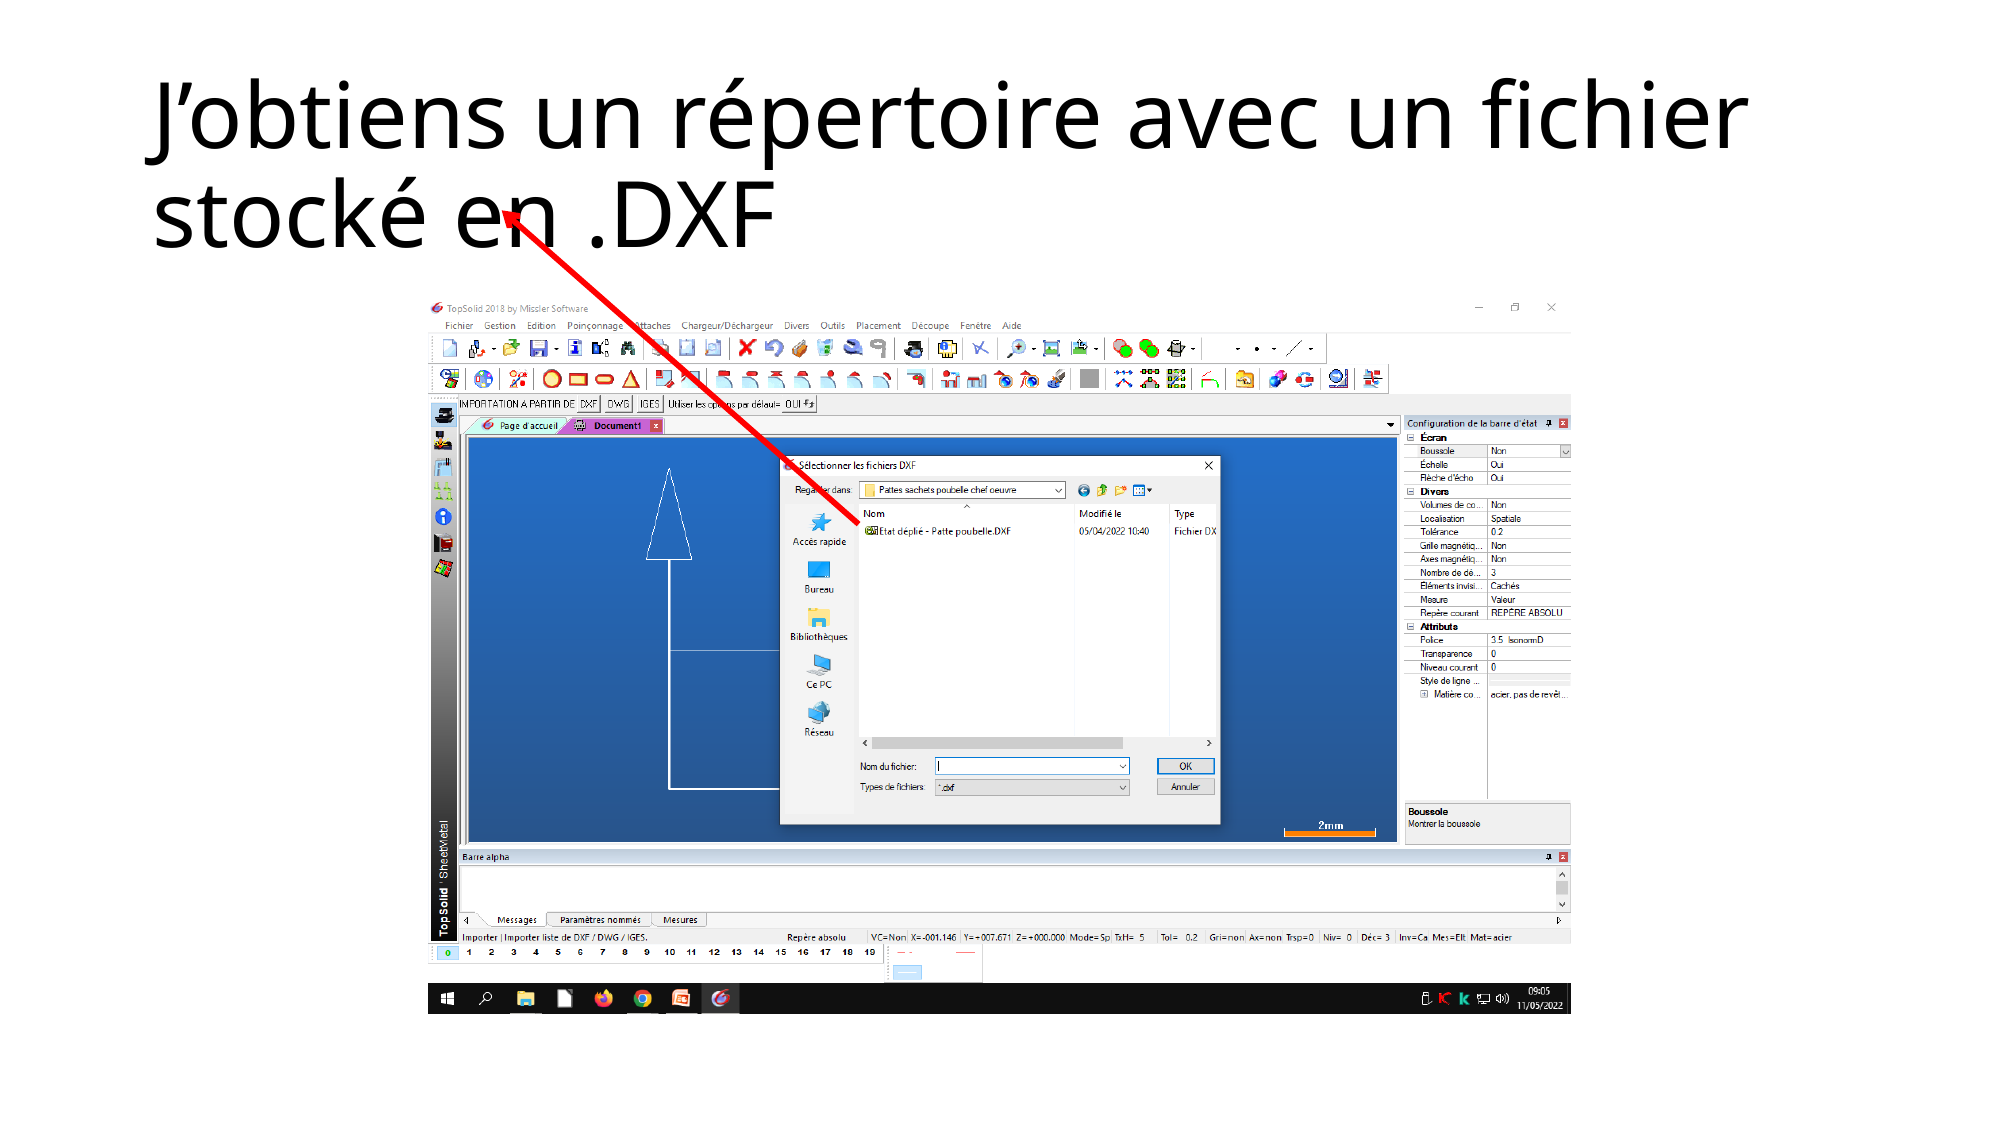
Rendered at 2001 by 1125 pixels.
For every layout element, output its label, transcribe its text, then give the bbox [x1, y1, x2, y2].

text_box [501, 210, 859, 525]
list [428, 299, 1572, 1014]
title J’obtiens un répertoire avec un fichier stocké en .DXF [137, 59, 1863, 278]
